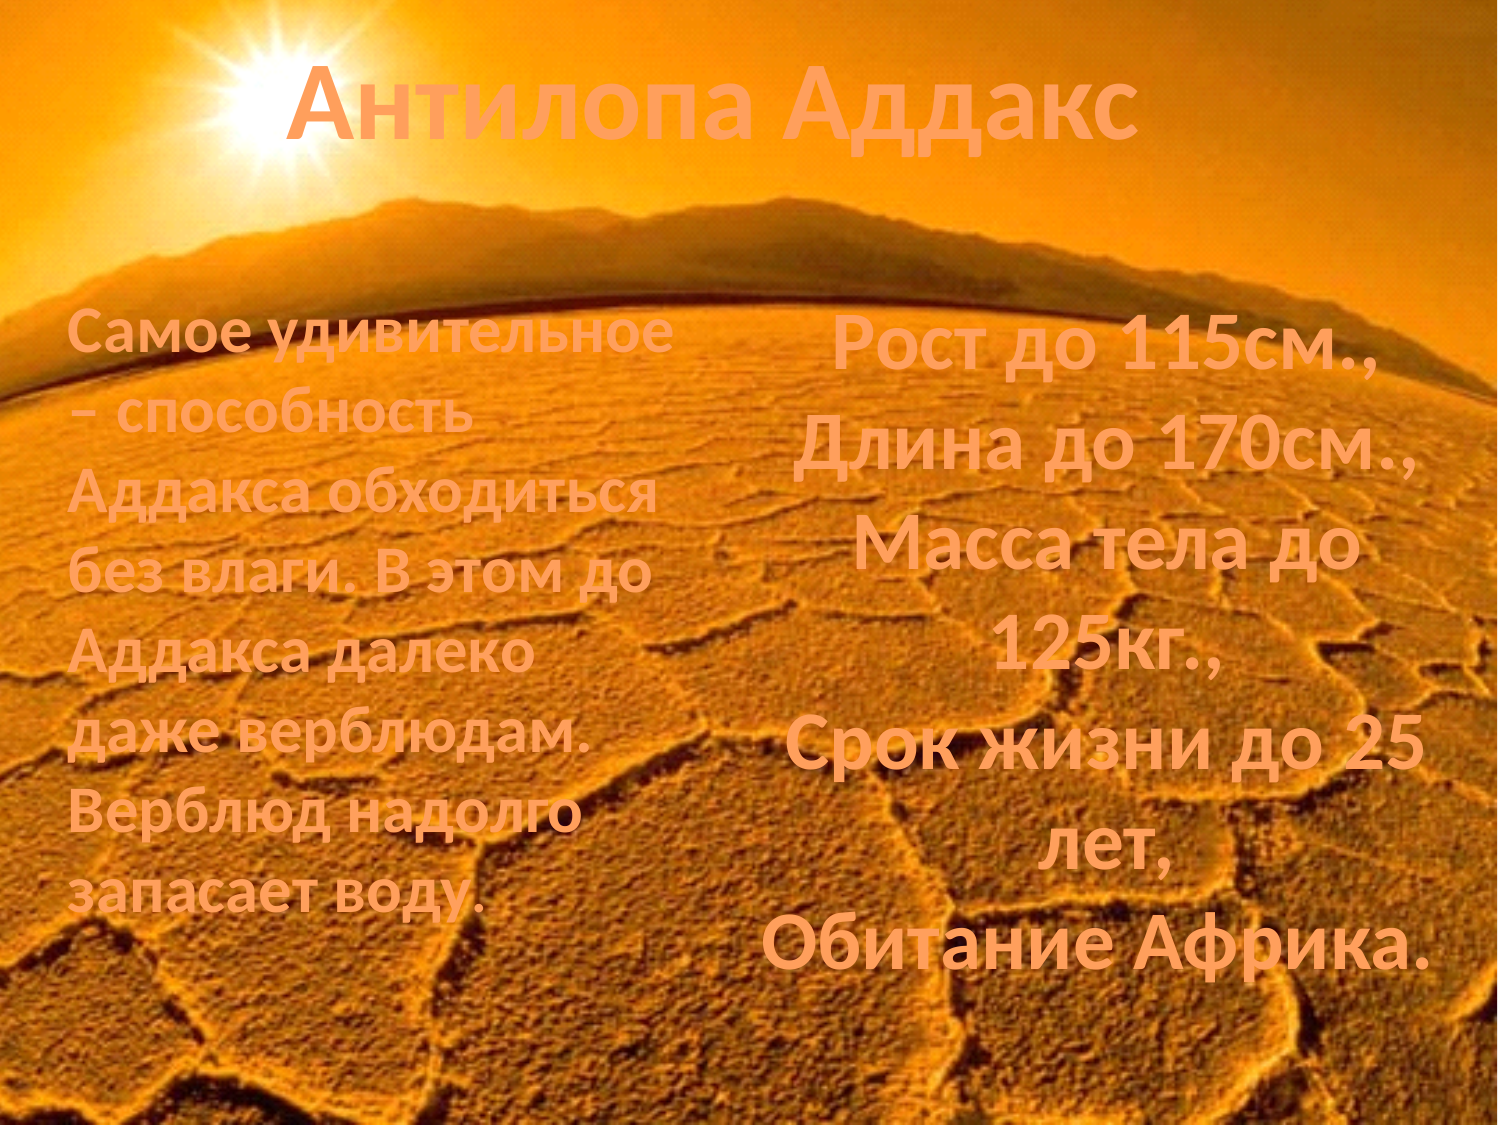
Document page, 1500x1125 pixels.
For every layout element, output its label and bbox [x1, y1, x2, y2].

text_box [0, 0, 1498, 1125]
